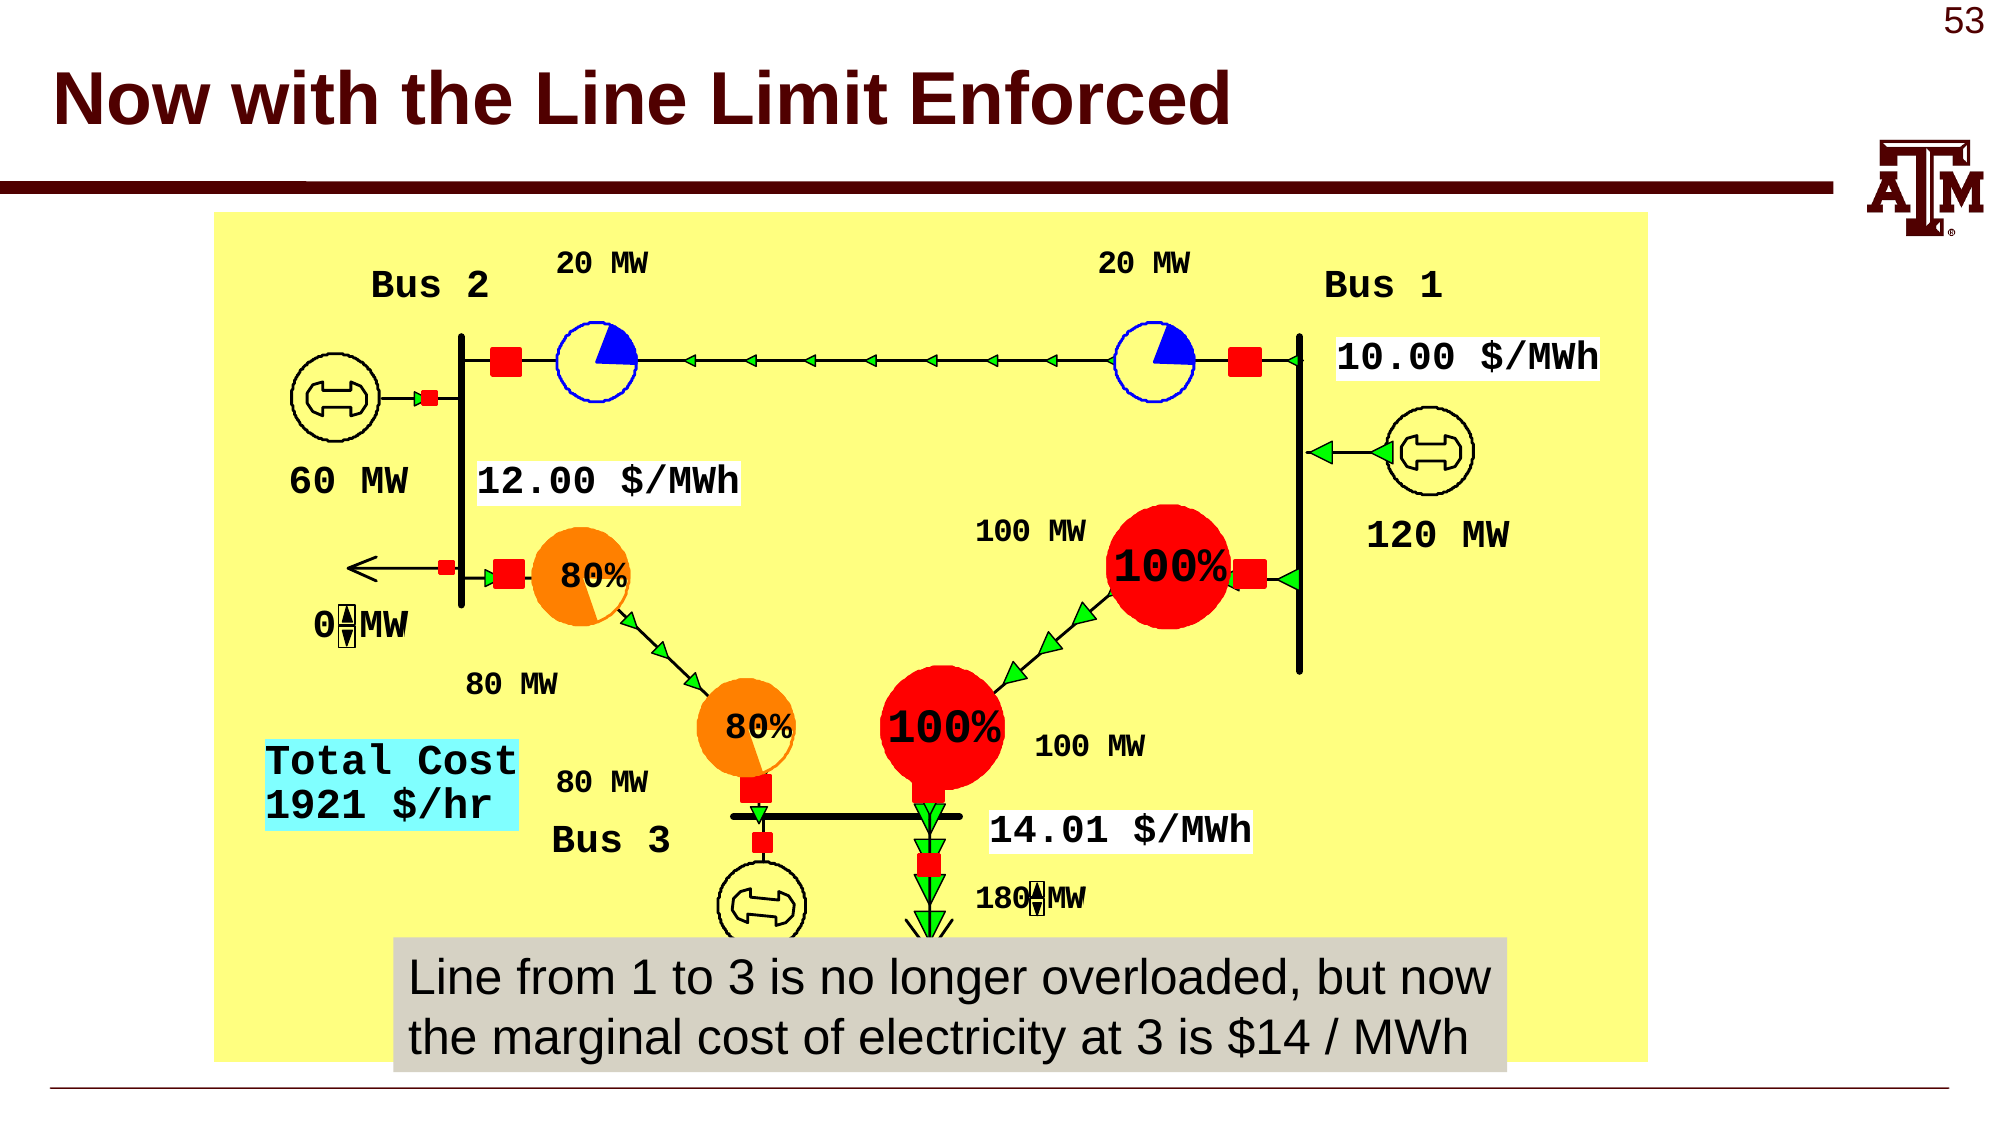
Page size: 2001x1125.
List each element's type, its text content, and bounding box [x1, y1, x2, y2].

picture [1850, 112, 2000, 263]
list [213, 212, 1649, 1063]
title Now with the Line Limit Enforced [37, 12, 1826, 188]
